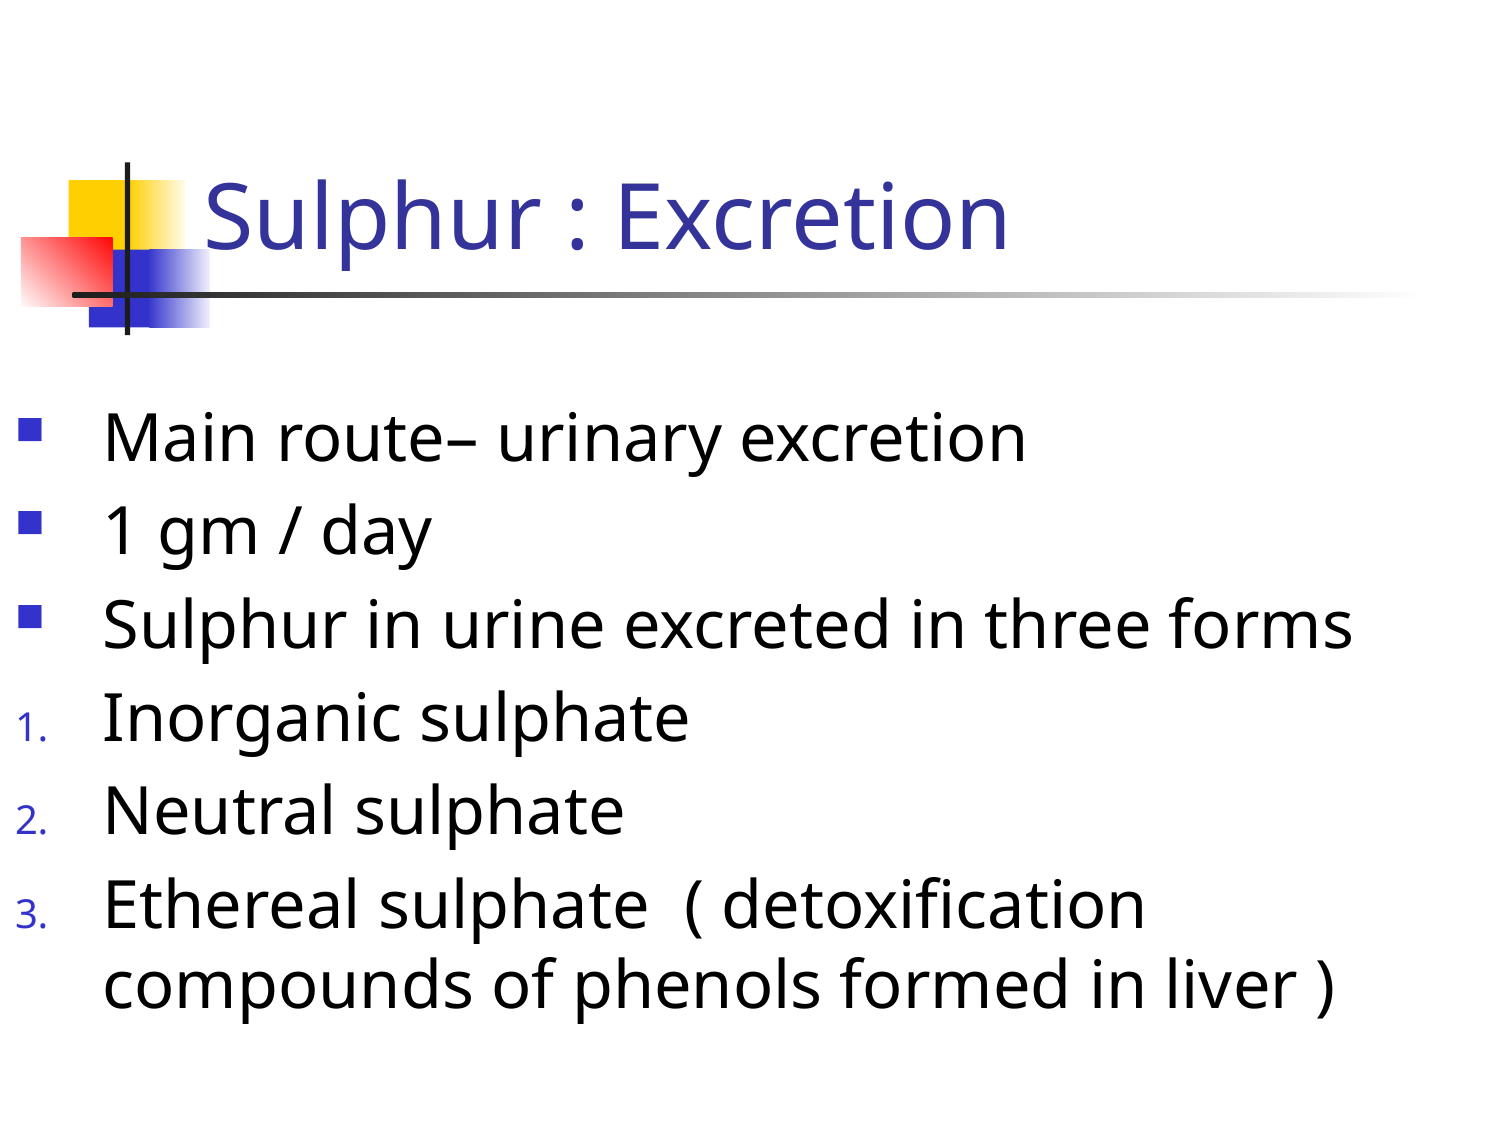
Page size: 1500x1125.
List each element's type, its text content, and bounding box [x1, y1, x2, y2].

list Main route– urinary excretion 1 gm / day Sulphur in urine excreted in three forms Inorganic sulphate Neutral sulphate Ethereal sulphate ( detoxification compounds of phenols formed in liver ) [0, 387, 1500, 1125]
title Sulphur : Excretion [188, 34, 1468, 276]
